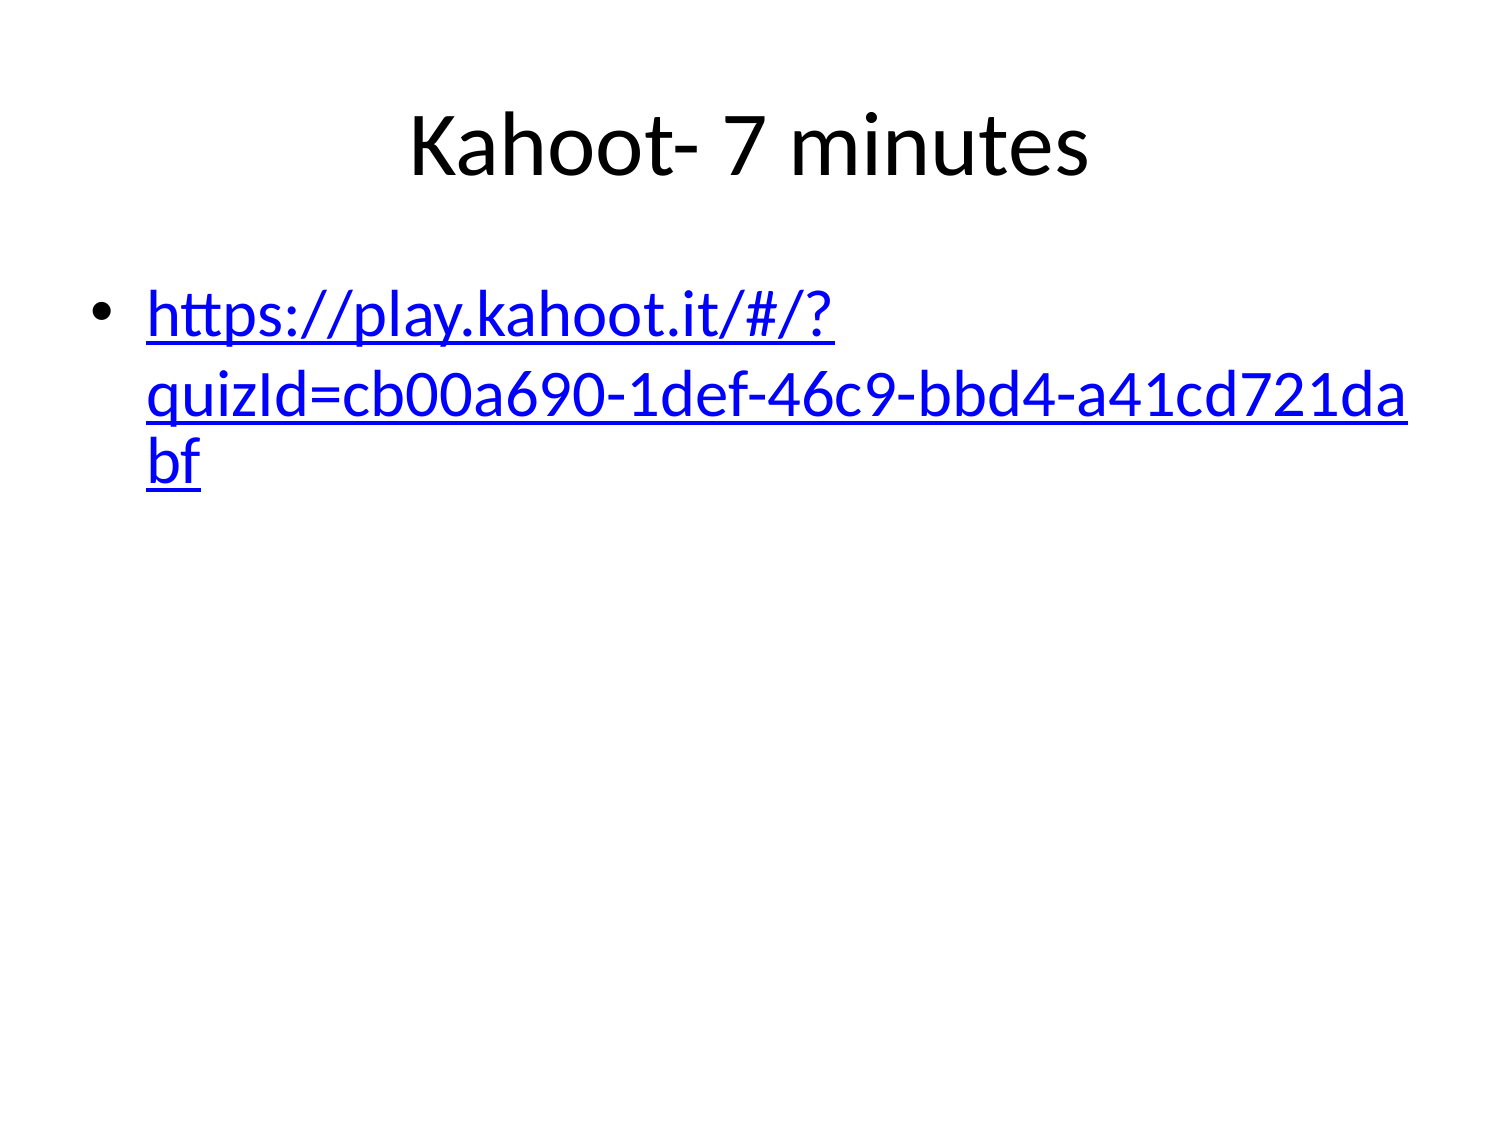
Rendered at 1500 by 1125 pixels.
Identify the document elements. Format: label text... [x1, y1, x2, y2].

list https://play.kahoot.it/#/?quizId=cb00a690-1def-46c9-bbd4-a41cd721dabf [75, 262, 1425, 1005]
title Kahoot- 7 minutes [75, 45, 1425, 233]
